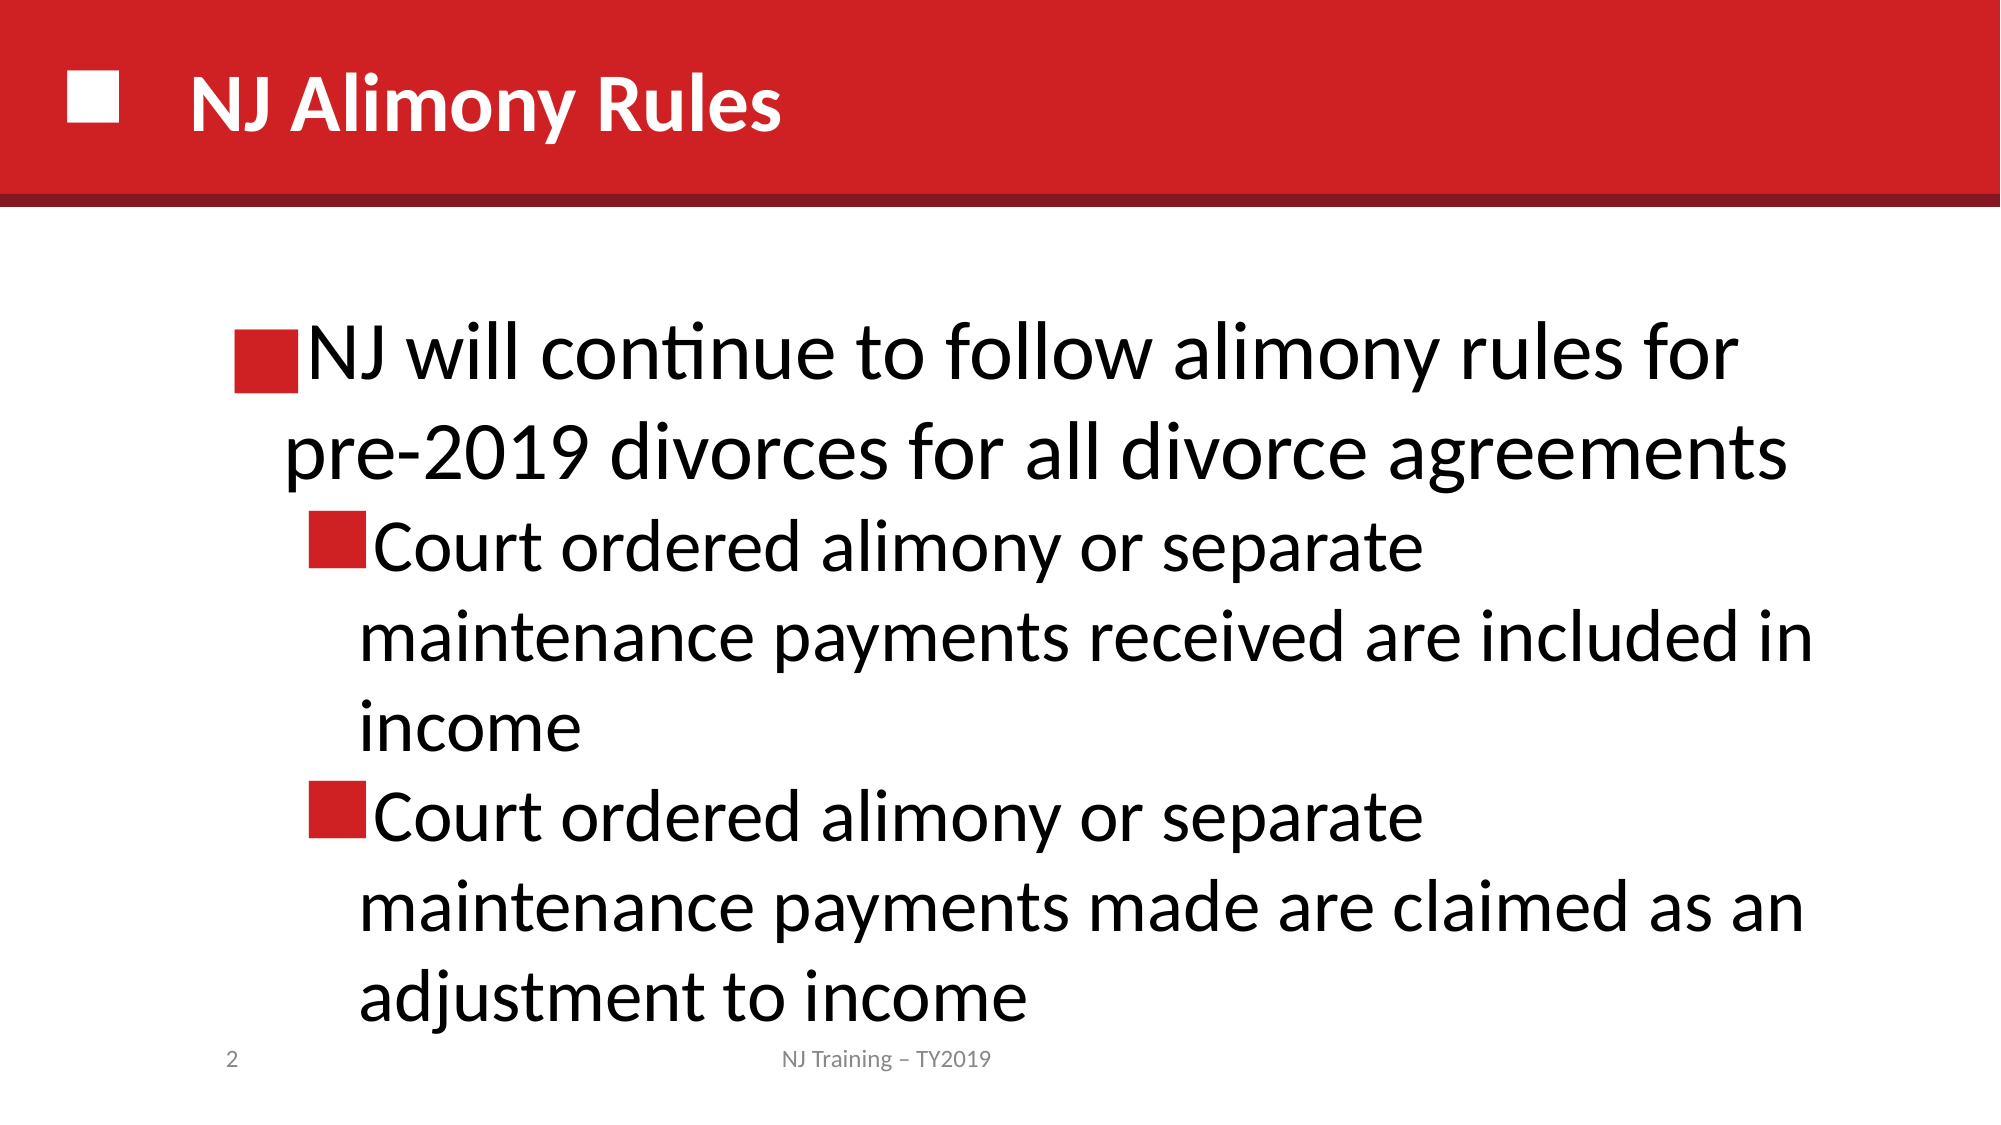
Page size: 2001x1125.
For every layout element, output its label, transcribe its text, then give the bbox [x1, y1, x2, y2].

footer NJ Training – TY2019 [570, 1027, 1204, 1088]
list NJ will continue to follow alimony rules for pre-2019 divorces for all divorce agreements Court ordered alimony or separate maintenance payments received are included in income Court ordered alimony or separate maintenance payments made are claimed as an adjustment to income [212, 288, 1848, 946]
slide_number 2 [99, 1027, 254, 1088]
title NJ Alimony Rules [174, 4, 1775, 193]
